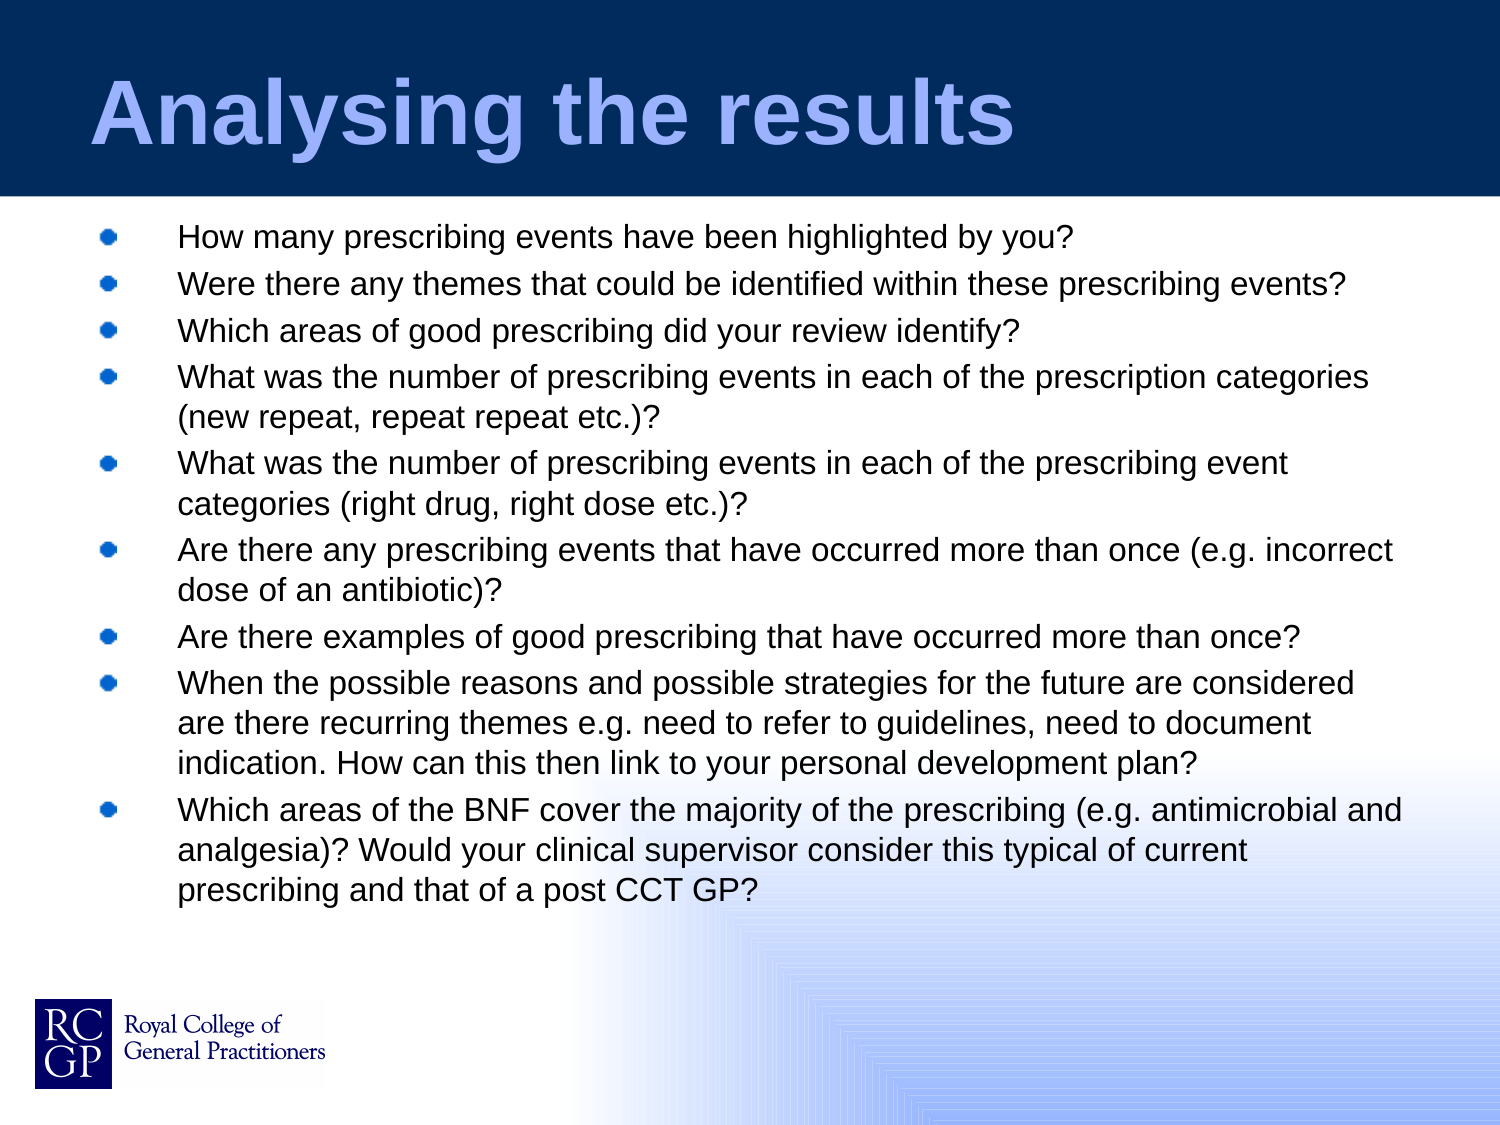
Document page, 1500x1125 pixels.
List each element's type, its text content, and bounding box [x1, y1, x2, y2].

picture [92, 270, 117, 294]
picture [92, 623, 117, 647]
picture [92, 796, 117, 820]
list How many prescribing events have been highlighted by you? Were there any themes that could be identified within these prescribing events? Which areas of good prescribing did your review identify? What was the number of prescribing events in each of the prescription categories (new repeat, repeat repeat etc.)? What was the number of prescribing events in each of the prescribing event categories (right drug, right dose etc.)? Are there any prescribing events that have occurred more than once (e.g. incorrect dose of an antibiotic)? Are there examples of good prescribing that have occurred more than once? When the possible reasons and possible strategies for the future are considered are there recurring themes e.g. need to refer to guidelines, need to document indication. How can this then link to your personal development plan? Which areas of the BNF cover the majority of the prescribing (e.g. antimicrobial and analgesia)? Would your clinical supervisor consider this typical of current prescribing and that of a post CCT GP? [75, 208, 1425, 1000]
picture [92, 223, 117, 248]
picture [92, 363, 117, 387]
picture [92, 450, 117, 474]
picture [92, 536, 117, 560]
picture [35, 999, 325, 1089]
title Analysing the results [75, 45, 1425, 208]
picture [92, 669, 117, 694]
picture [92, 316, 117, 341]
